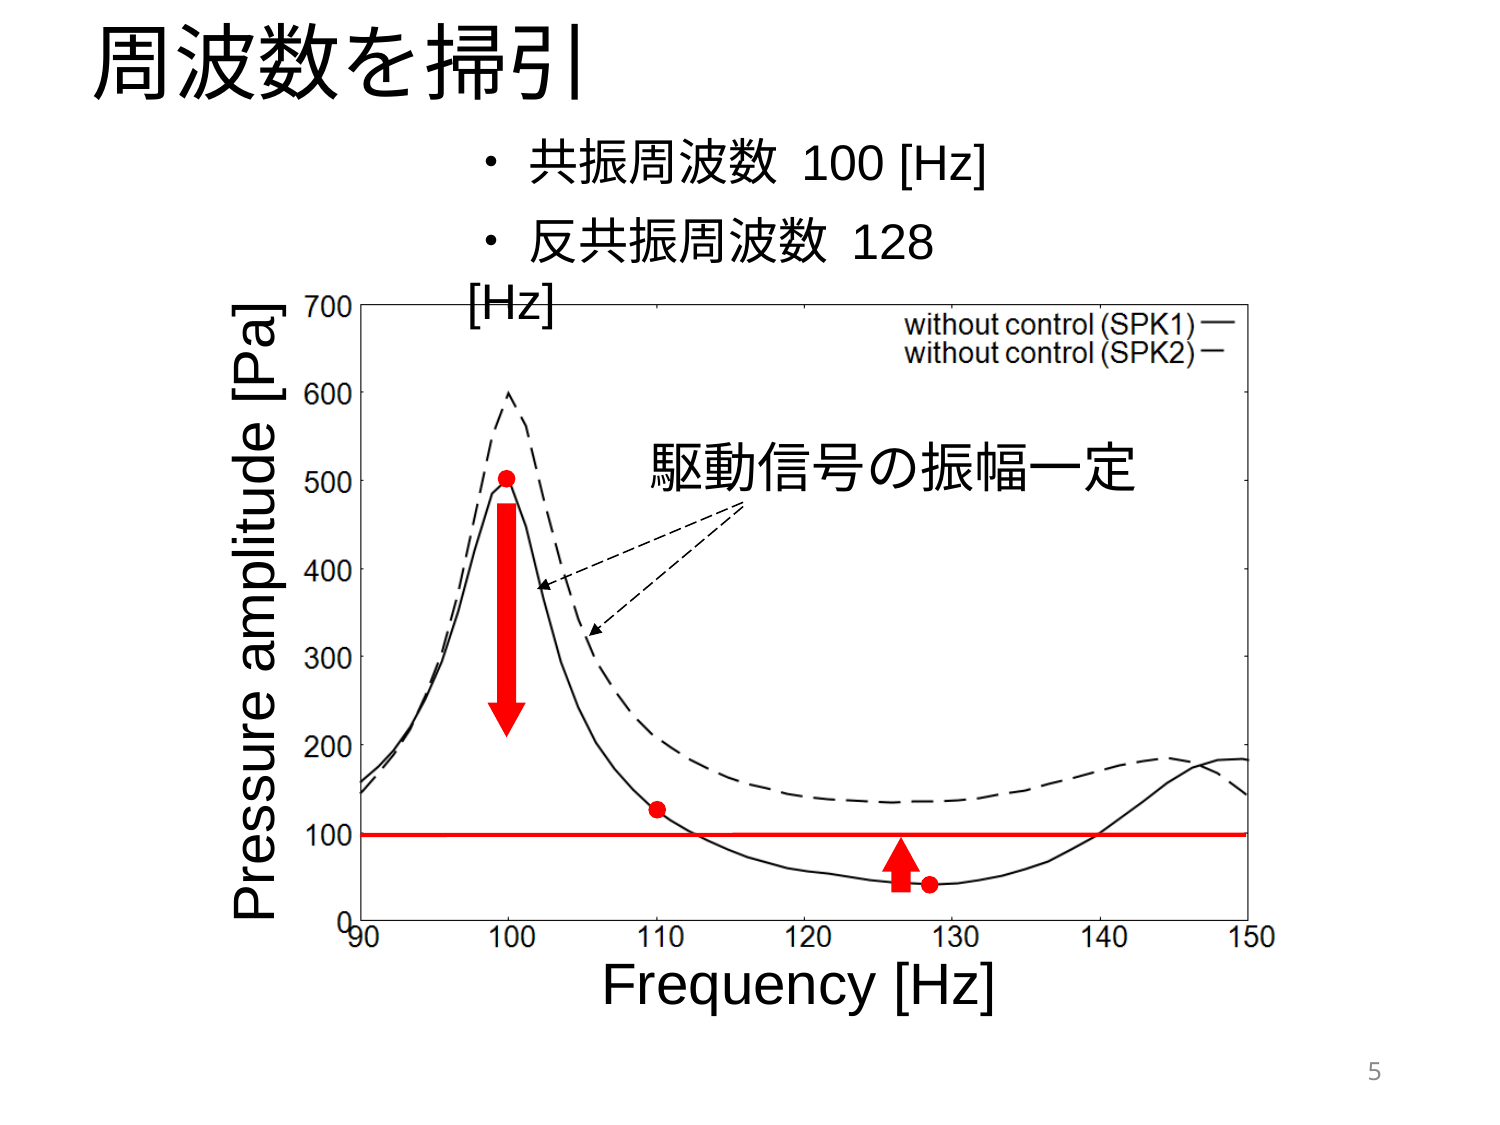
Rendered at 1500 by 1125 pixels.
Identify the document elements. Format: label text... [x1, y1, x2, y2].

text_box 周波数を掃引 [76, 0, 1427, 122]
picture [238, 291, 1278, 993]
text_box Pressure amplitude [Pa] [216, 277, 301, 947]
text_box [452, 122, 1048, 278]
slide_number 5 [1059, 1042, 1397, 1103]
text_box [360, 469, 1247, 894]
text_box Frequency [Hz] [536, 993, 1062, 1012]
